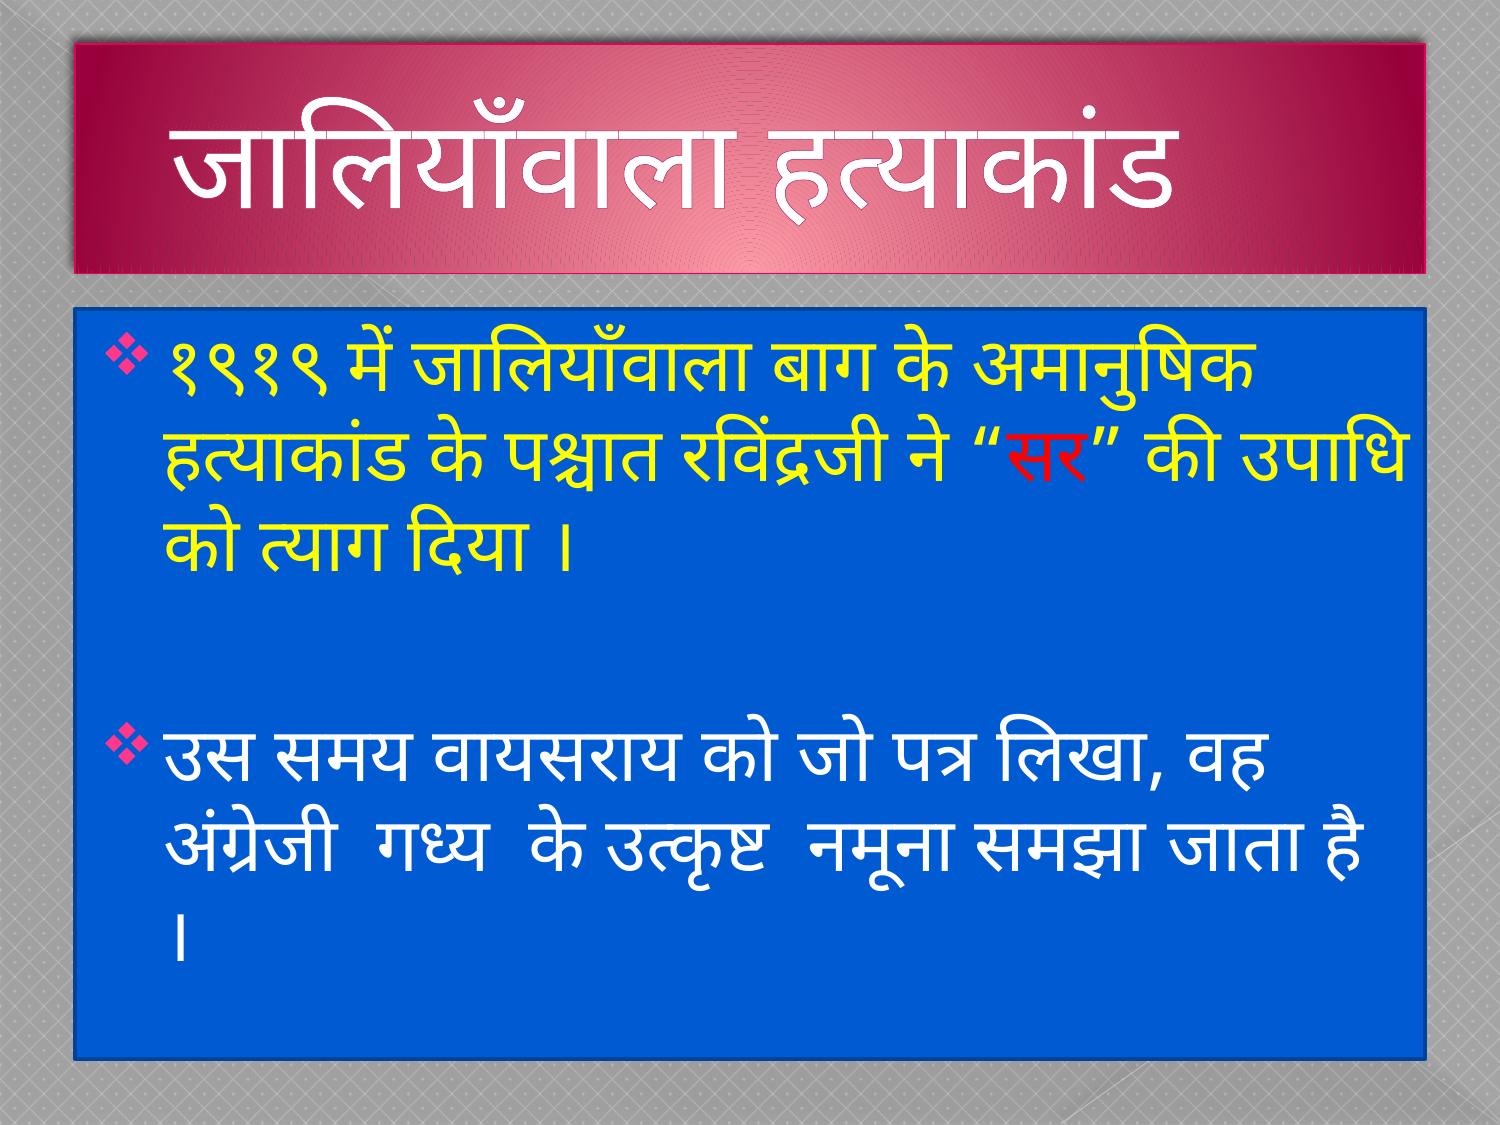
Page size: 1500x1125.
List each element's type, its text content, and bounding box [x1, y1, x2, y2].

title जालियाँवाला हत्याकांड [74, 43, 1426, 274]
list १९१९ में जालियाँवाला बाग के अमानुषिक हत्याकांड के पश्चात रविंद्रजी ने “सर” की उपाधि को त्याग दिया । उस समय वायसराय को जो पत्र लिखा, वह अंग्रेजी गध्य के उत्कृष्ट नमूना समझा जाता है । [73, 307, 1427, 1061]
